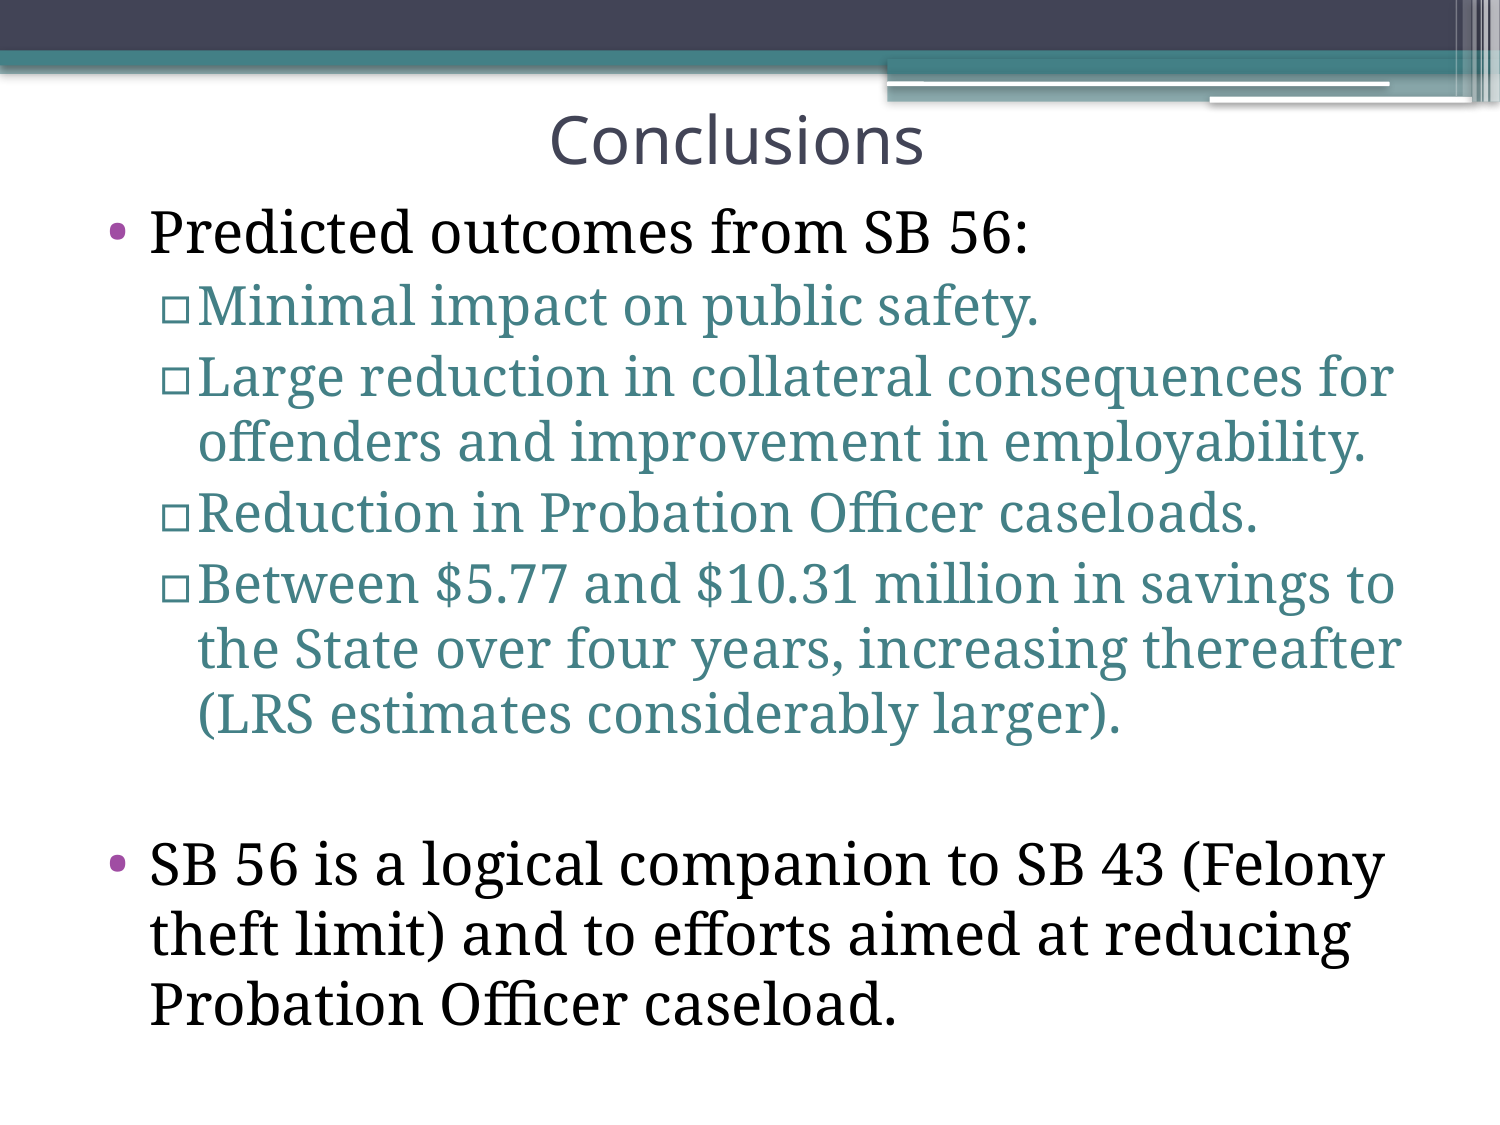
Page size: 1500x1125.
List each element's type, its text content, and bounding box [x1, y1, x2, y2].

list Predicted outcomes from SB 56: Minimal impact on public safety. Large reduction in collateral consequences for offenders and improvement in employability. Reduction in Probation Officer caseloads. Between $5.77 and $10.31 million in savings to the State over four years, increasing thereafter (LRS estimates considerably larger). SB 56 is a logical companion to SB 43 (Felony theft limit) and to efforts aimed at reducing Probation Officer caseload. [75, 187, 1425, 1079]
title Conclusions [62, 50, 1413, 225]
